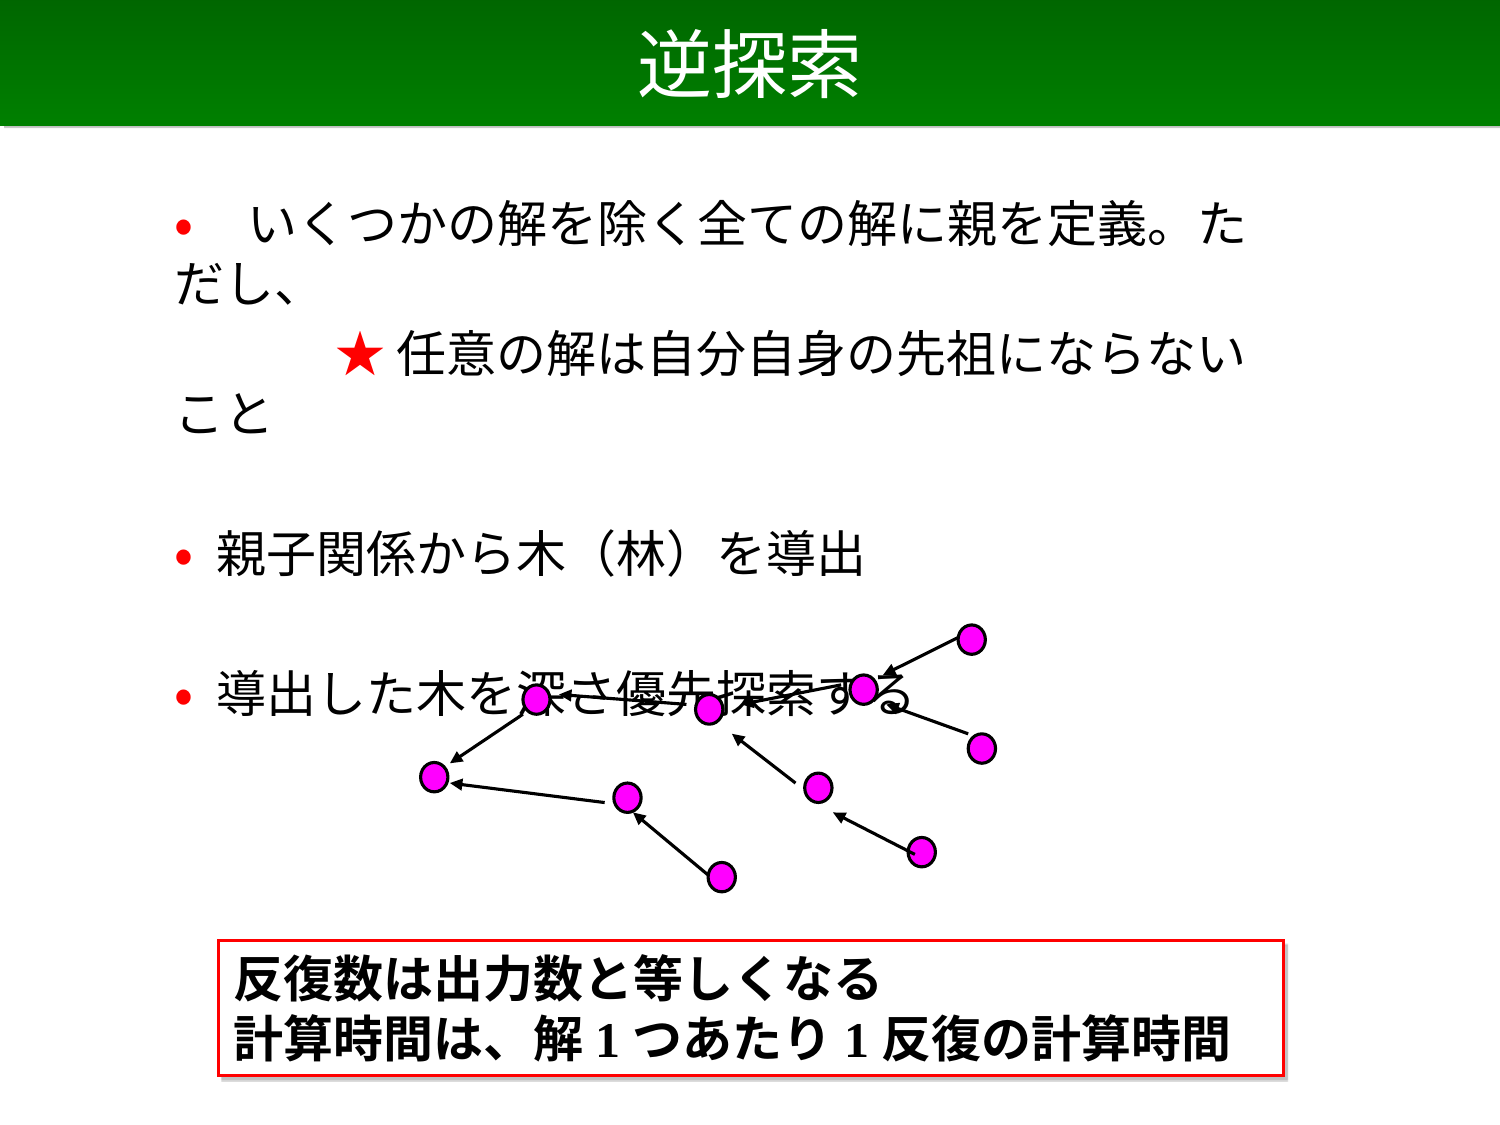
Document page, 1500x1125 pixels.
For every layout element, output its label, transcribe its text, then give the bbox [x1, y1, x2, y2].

text_box [710, 885, 734, 892]
text_box 反復数は出力数と等しくなる 計算時間は、解1つあたり1反復の計算時間 [218, 940, 1284, 1076]
text_box [973, 733, 996, 764]
subtitle • いくつかの解を除く全ての解に親を定義。ただし、 ★ 任意の解は自分自身の先祖にならないこと • 親子関係から木（林）を導出 • 導出した木を深さ優先探索する [159, 184, 1298, 623]
title 逆探索 [0, 0, 1500, 126]
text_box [449, 637, 969, 876]
text_box [958, 624, 986, 655]
text_box [420, 762, 444, 792]
